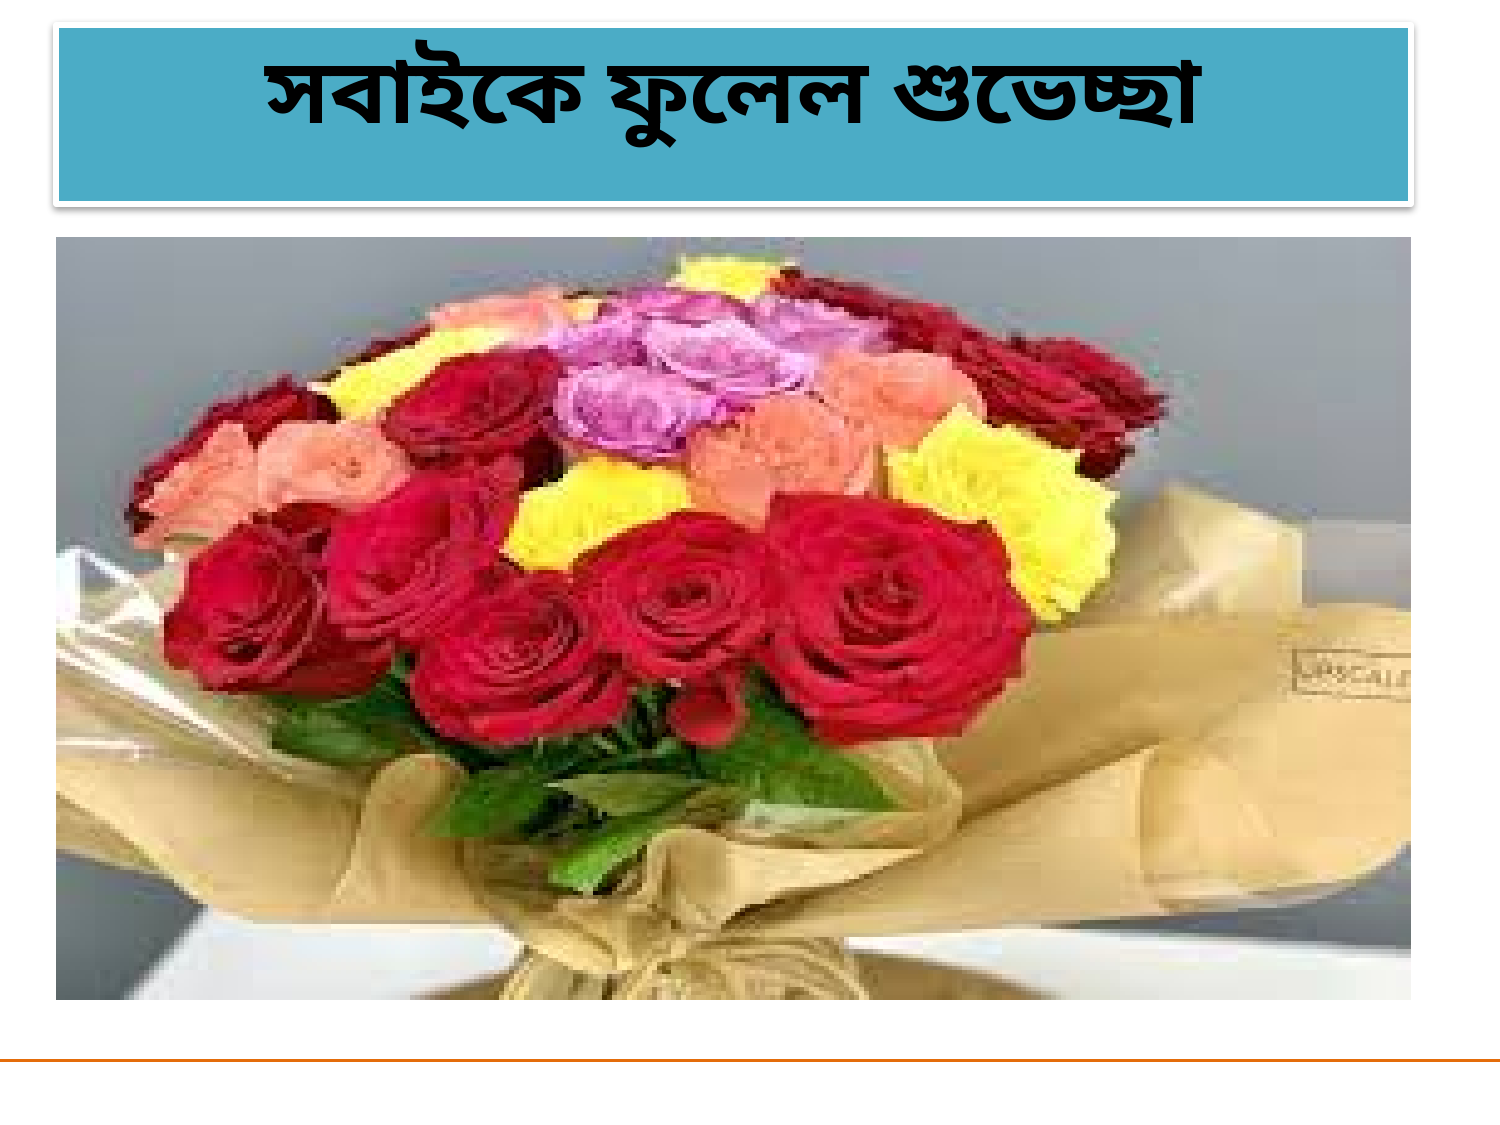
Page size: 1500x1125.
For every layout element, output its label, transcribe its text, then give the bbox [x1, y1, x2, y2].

text_box সবাইকে ফুলেল শুভেচ্ছা [53, 22, 1414, 207]
picture [56, 237, 1411, 1001]
